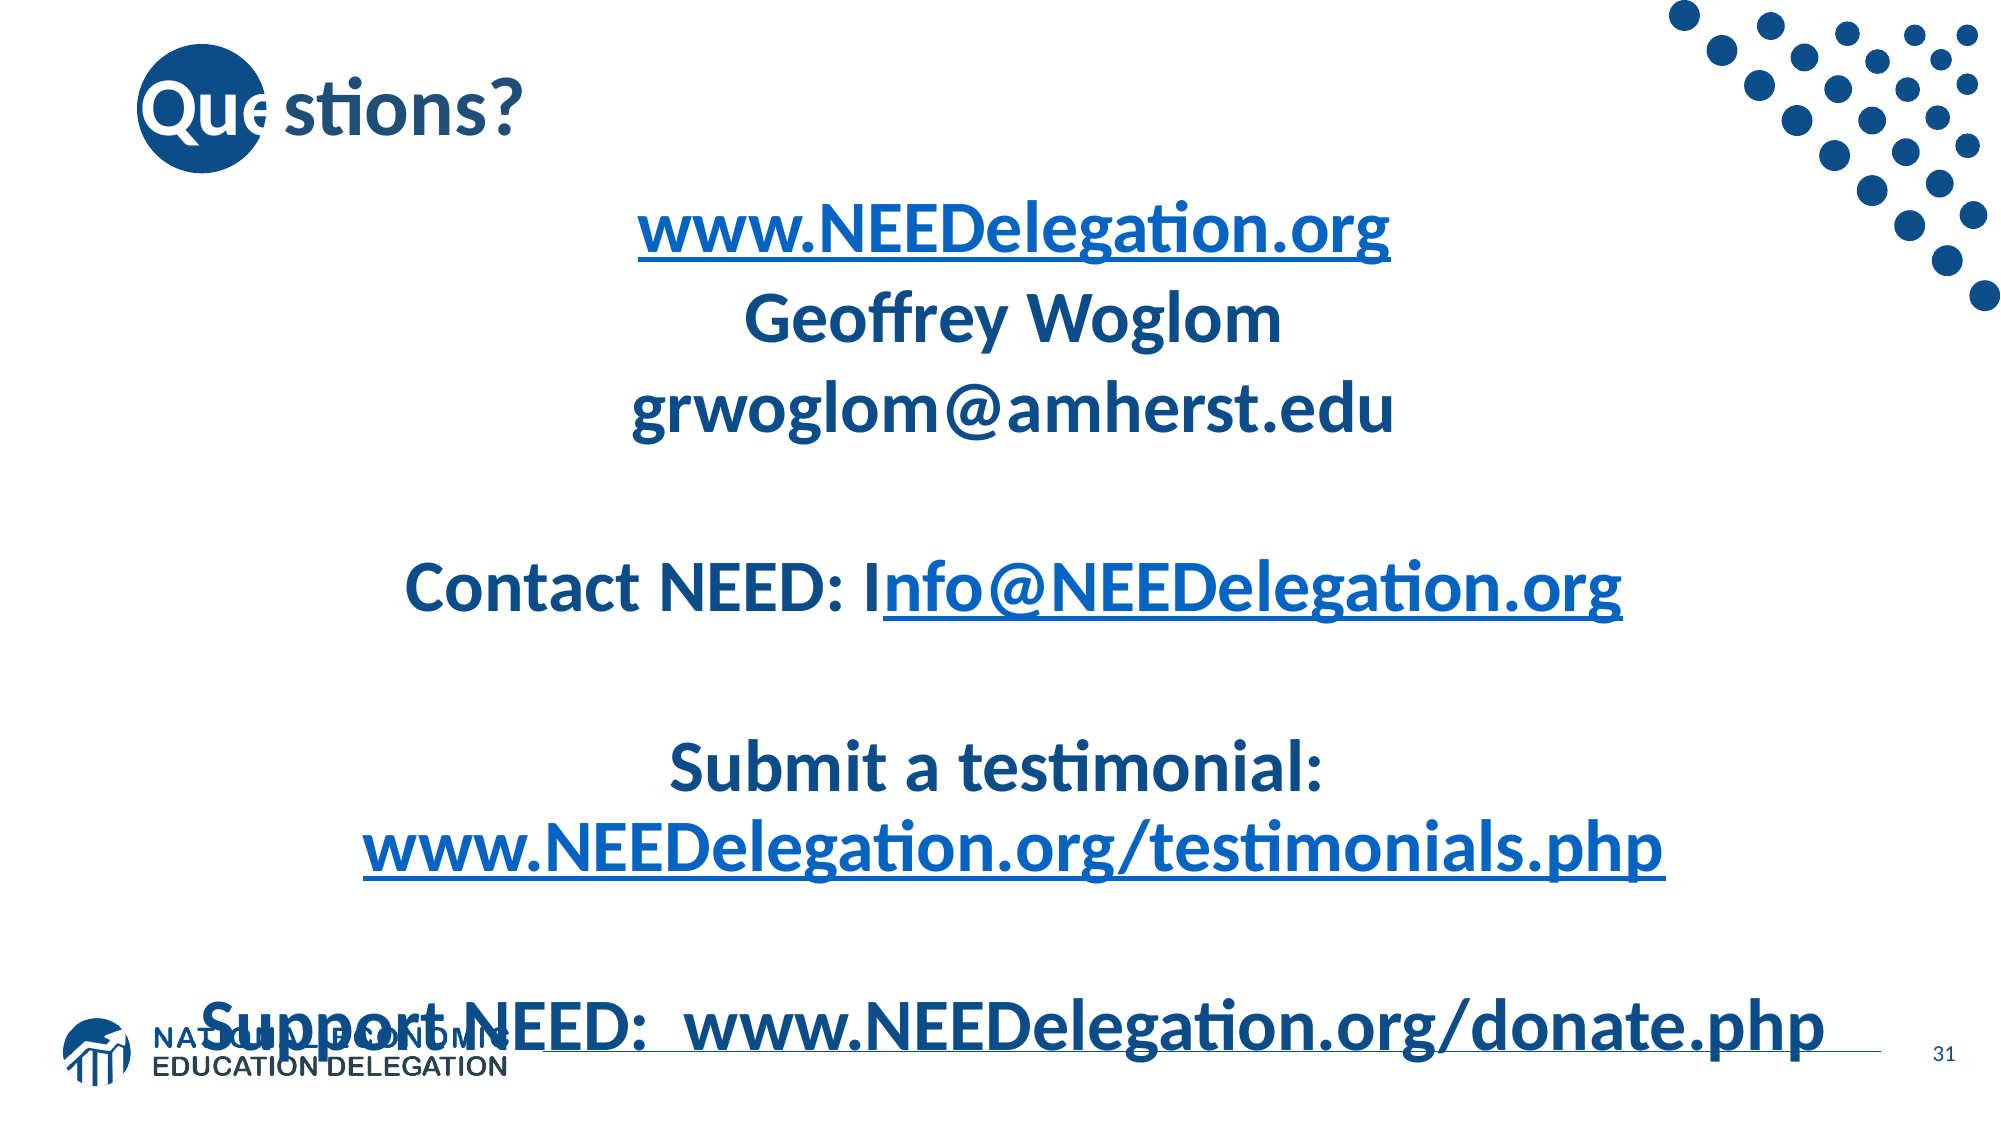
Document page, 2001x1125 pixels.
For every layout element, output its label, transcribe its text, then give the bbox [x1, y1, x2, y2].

slide_number 31 [1521, 1022, 1972, 1082]
title Questions? [106, 0, 1832, 110]
picture [55, 1013, 520, 1091]
list www.NEEDelegation.org Geoffrey Woglom grwoglom@amherst.edu Contact NEED: Info@NEEDelegation.org Submit a testimonial: www.NEEDelegation.org/testimonials.php Support NEED: www.NEEDelegation.org/donate.php [106, 110, 1923, 1082]
